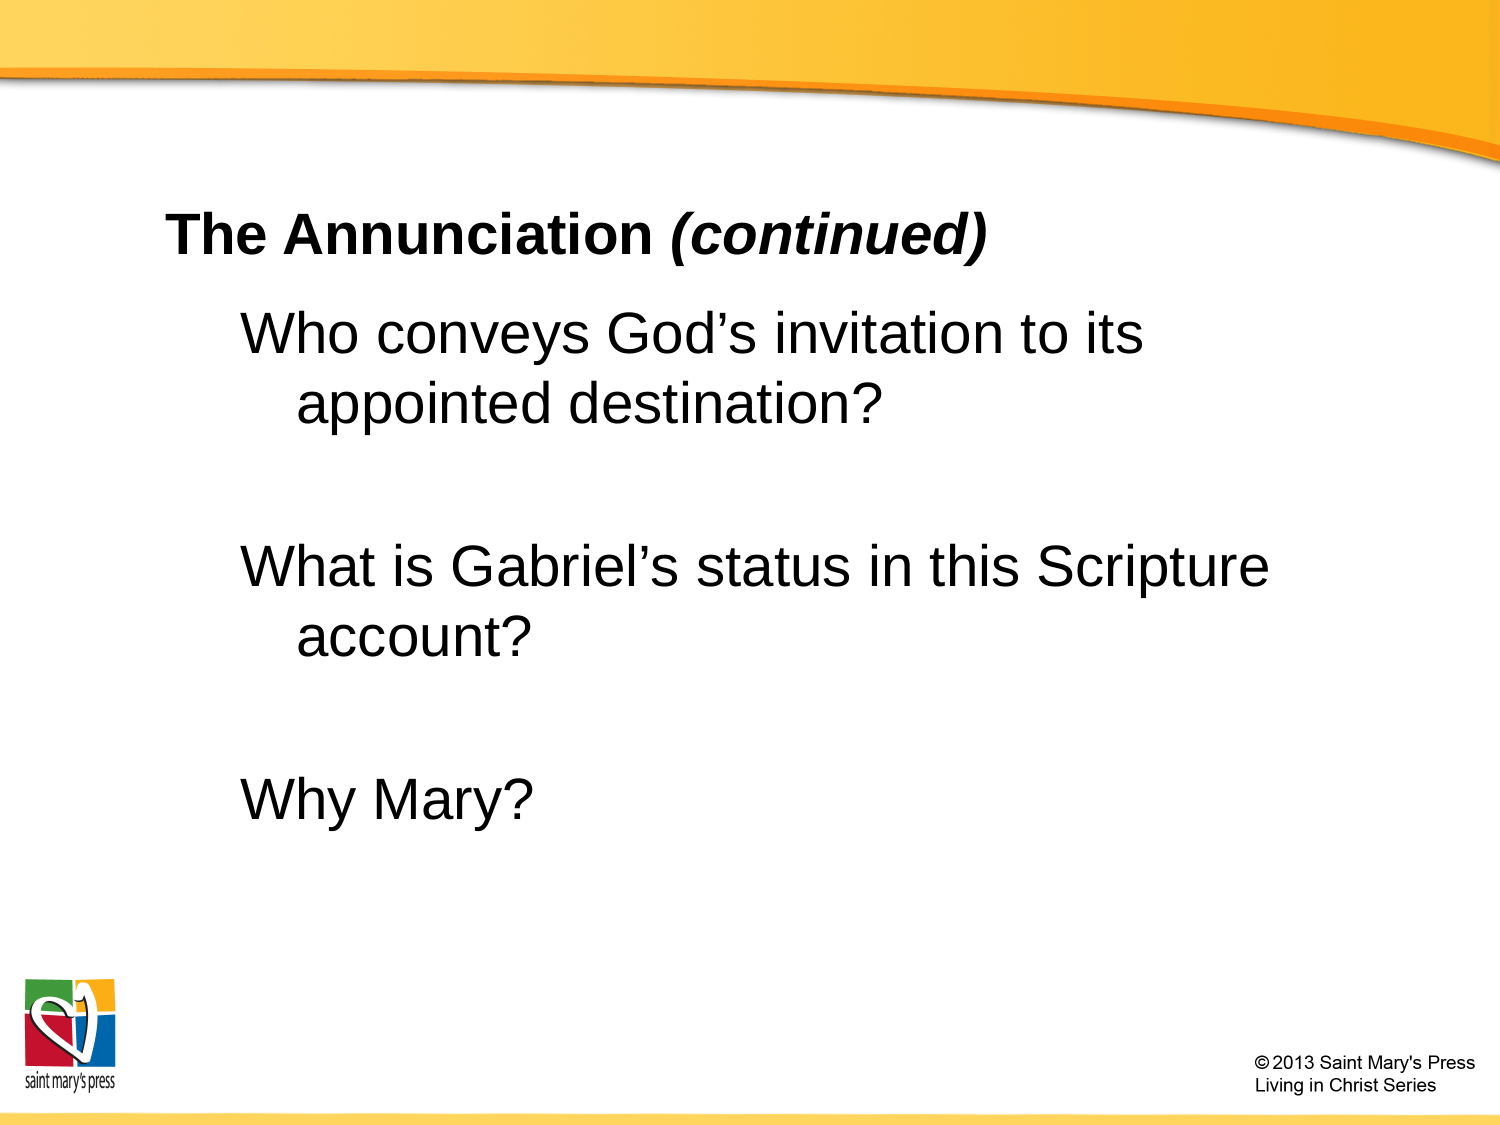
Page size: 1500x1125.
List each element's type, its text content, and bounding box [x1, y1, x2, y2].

picture [0, 0, 1500, 1125]
title The Annunciation (continued) [150, 187, 1500, 275]
list Who conveys God’s invitation to its appointed destination? What is Gabriel’s status in this Scripture account? Why Mary? [225, 287, 1288, 1005]
